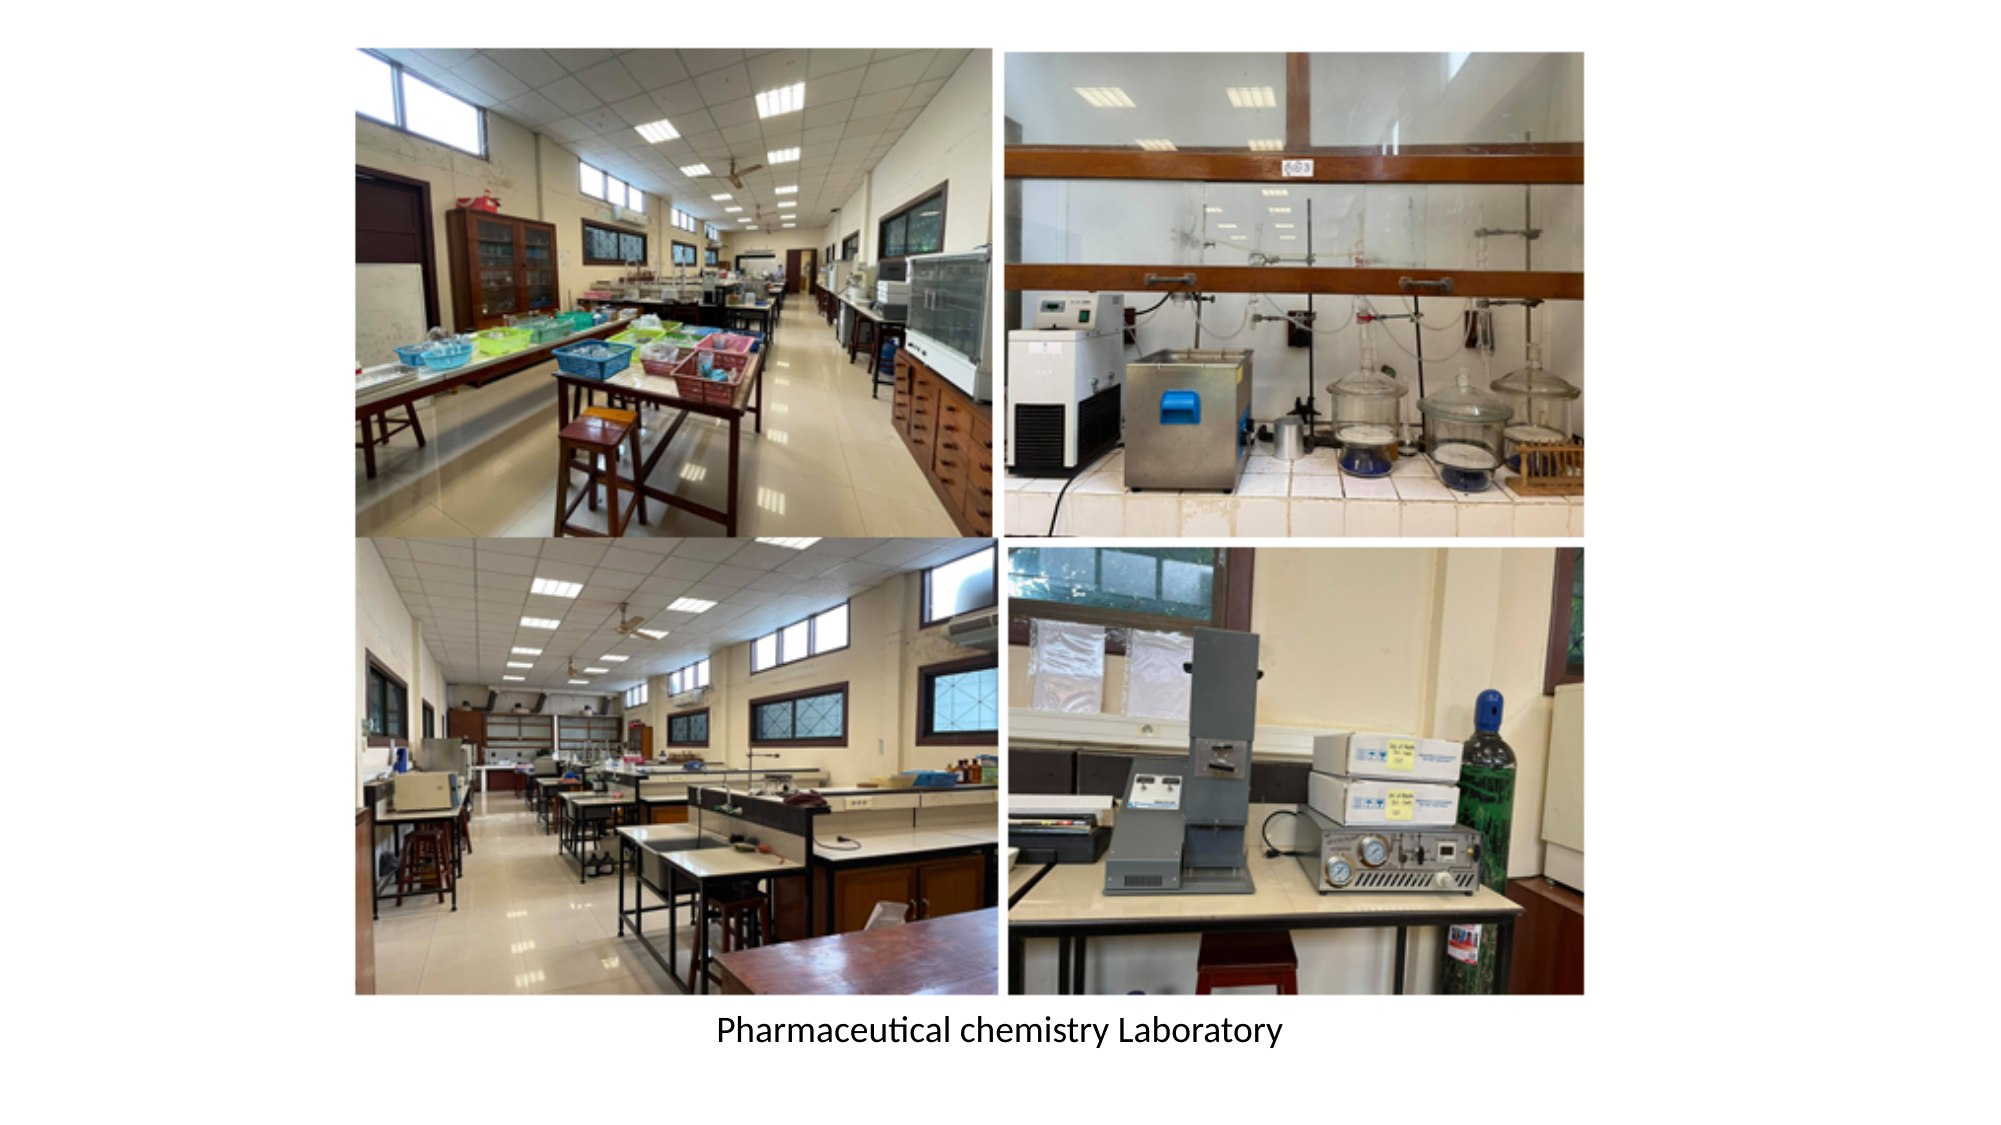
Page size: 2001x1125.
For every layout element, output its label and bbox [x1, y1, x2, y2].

picture [314, 42, 1616, 1059]
